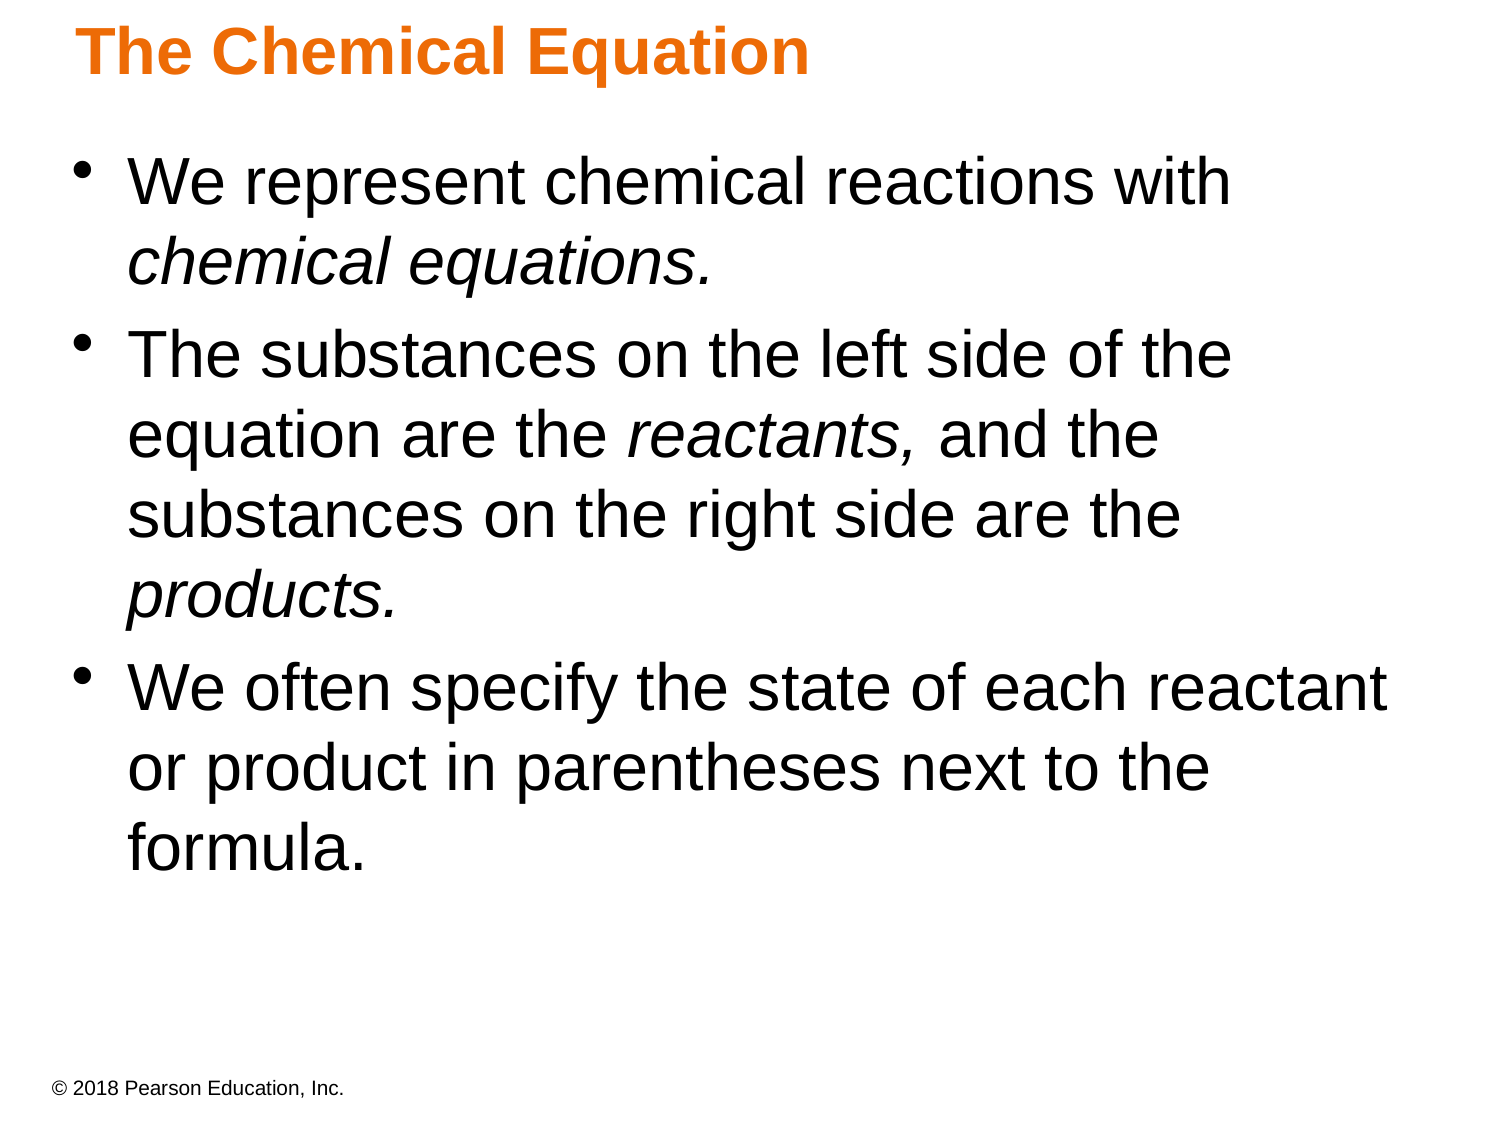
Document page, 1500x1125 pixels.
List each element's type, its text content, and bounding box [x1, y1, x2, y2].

title The Chemical Equation [0, 0, 1500, 203]
list We represent chemical reactions with chemical equations. The substances on the left side of the equation are the reactants, and the substances on the right side are the products. We often specify the state of each reactant or product in parentheses next to the formula. [56, 130, 1478, 905]
